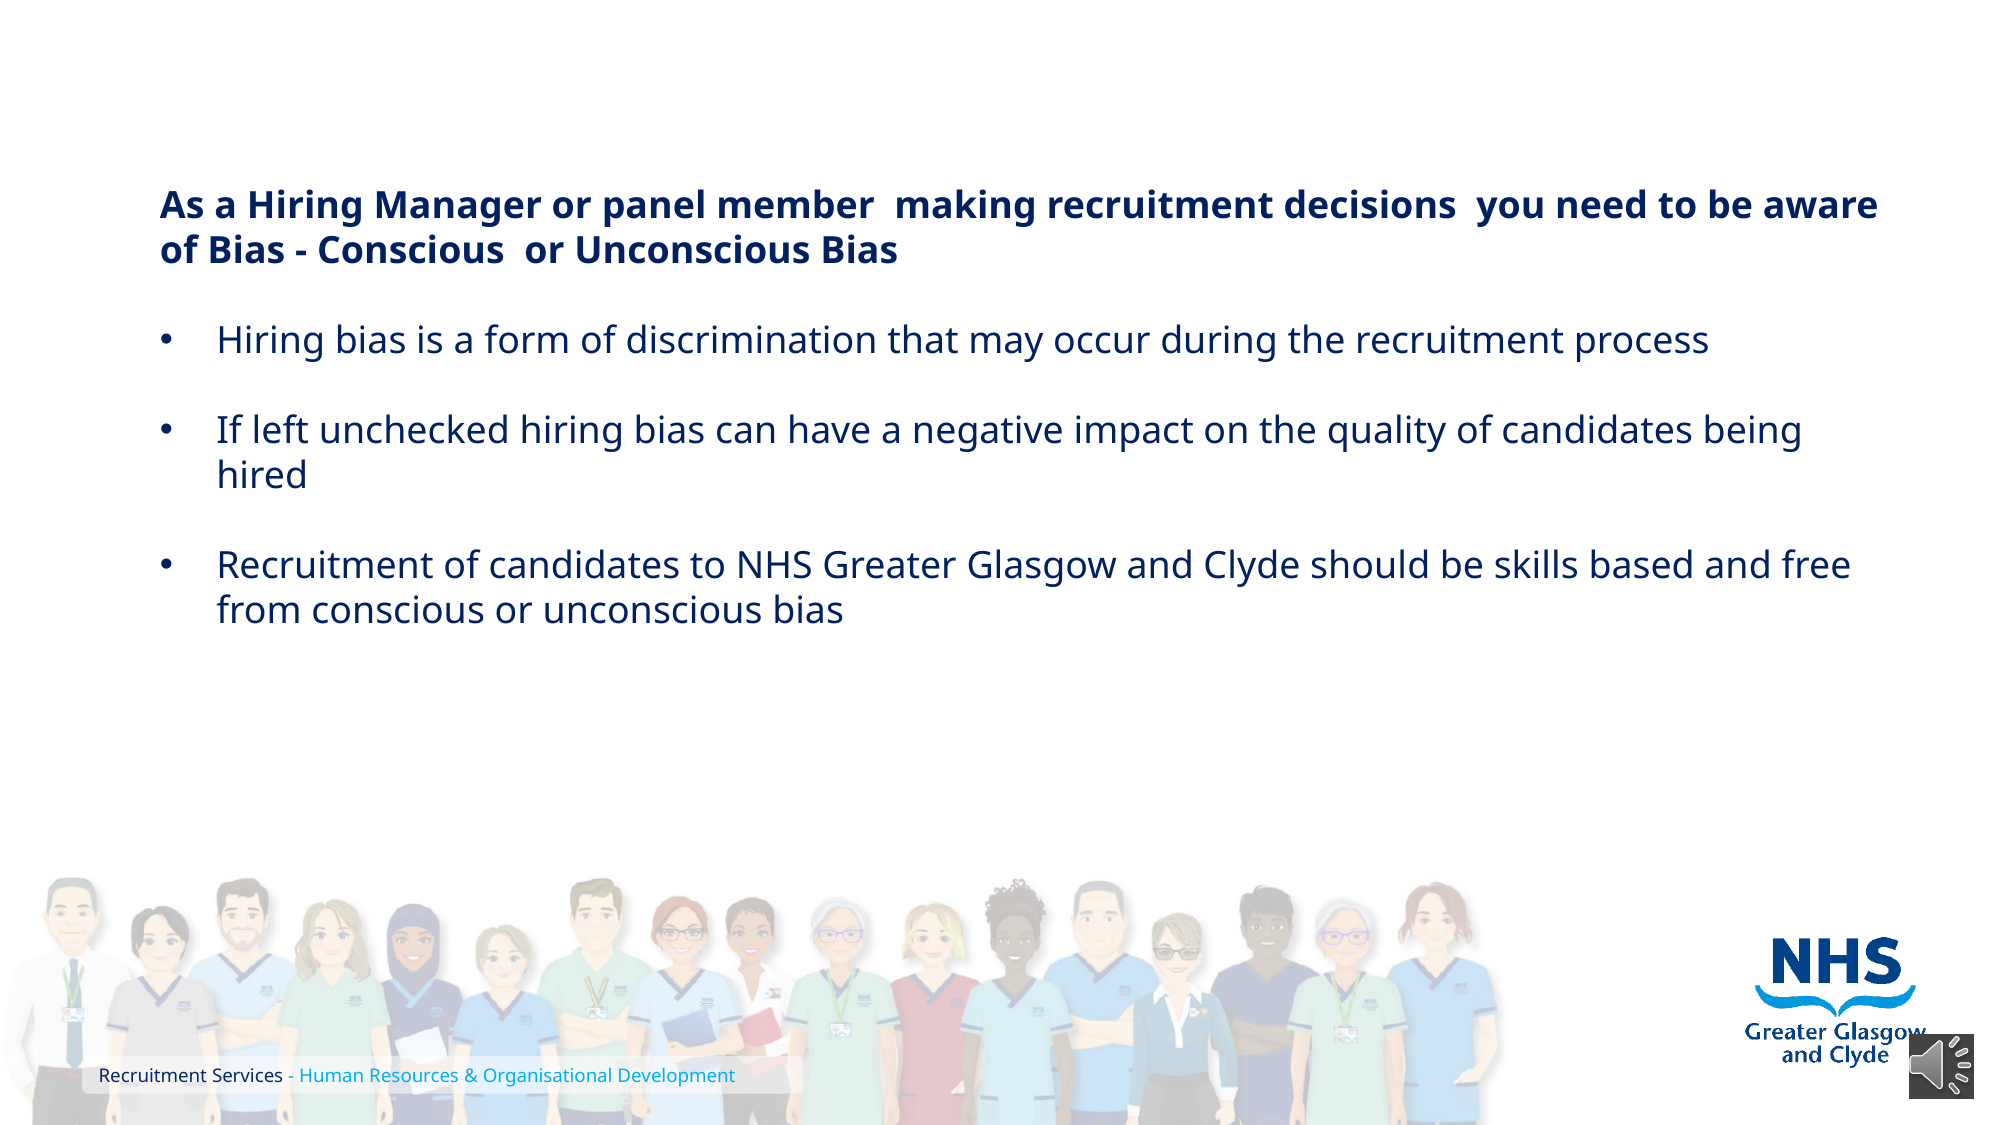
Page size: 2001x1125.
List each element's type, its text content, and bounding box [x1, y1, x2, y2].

picture [0, 0, 2001, 1125]
text_box As a Hiring Manager or panel member making recruitment decisions you need to be aware of Bias - Conscious or Unconscious Bias Hiring bias is a form of discrimination that may occur during the recruitment process If left unchecked hiring bias can have a negative impact on the quality of candidates being hired Recruitment of candidates to NHS Greater Glasgow and Clyde should be skills based and free from conscious or unconscious bias [145, 173, 1908, 639]
